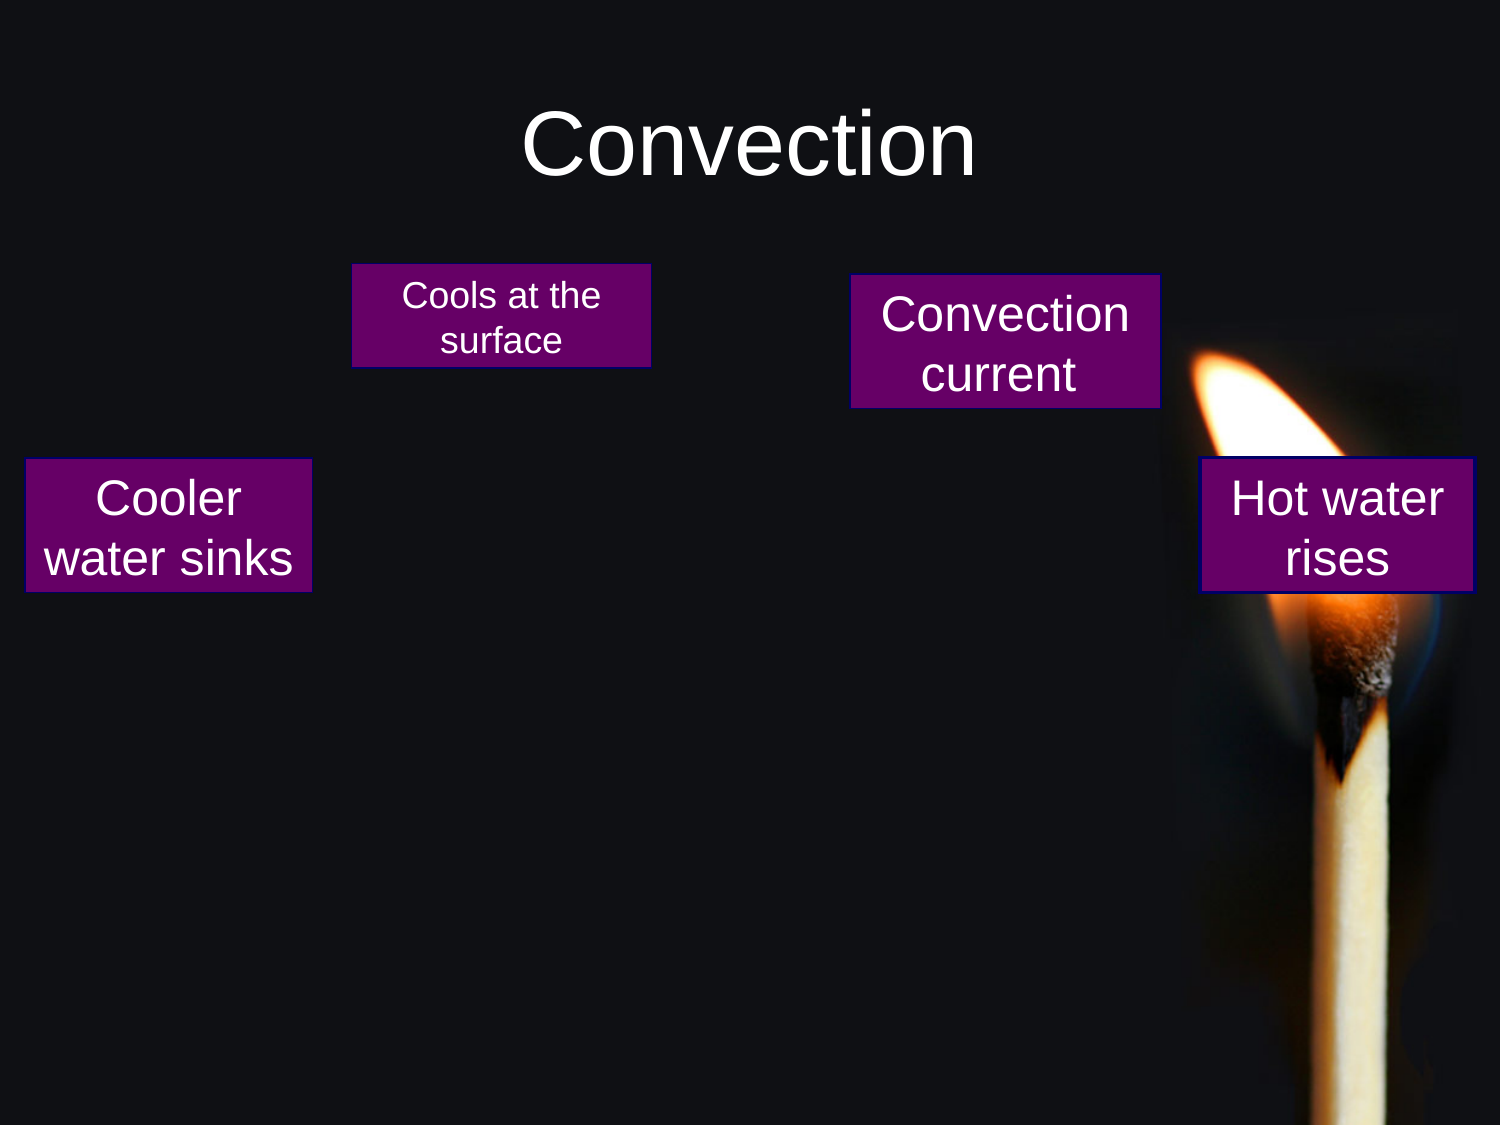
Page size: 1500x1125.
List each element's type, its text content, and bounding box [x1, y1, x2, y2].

text_box Cooler water sinks [24, 457, 313, 593]
title Convection [75, 45, 1425, 233]
text_box Convection current [849, 273, 1162, 409]
text_box Cools at the surface [351, 263, 652, 369]
text_box Hot water rises [1200, 457, 1475, 593]
picture [0, 0, 1500, 1125]
